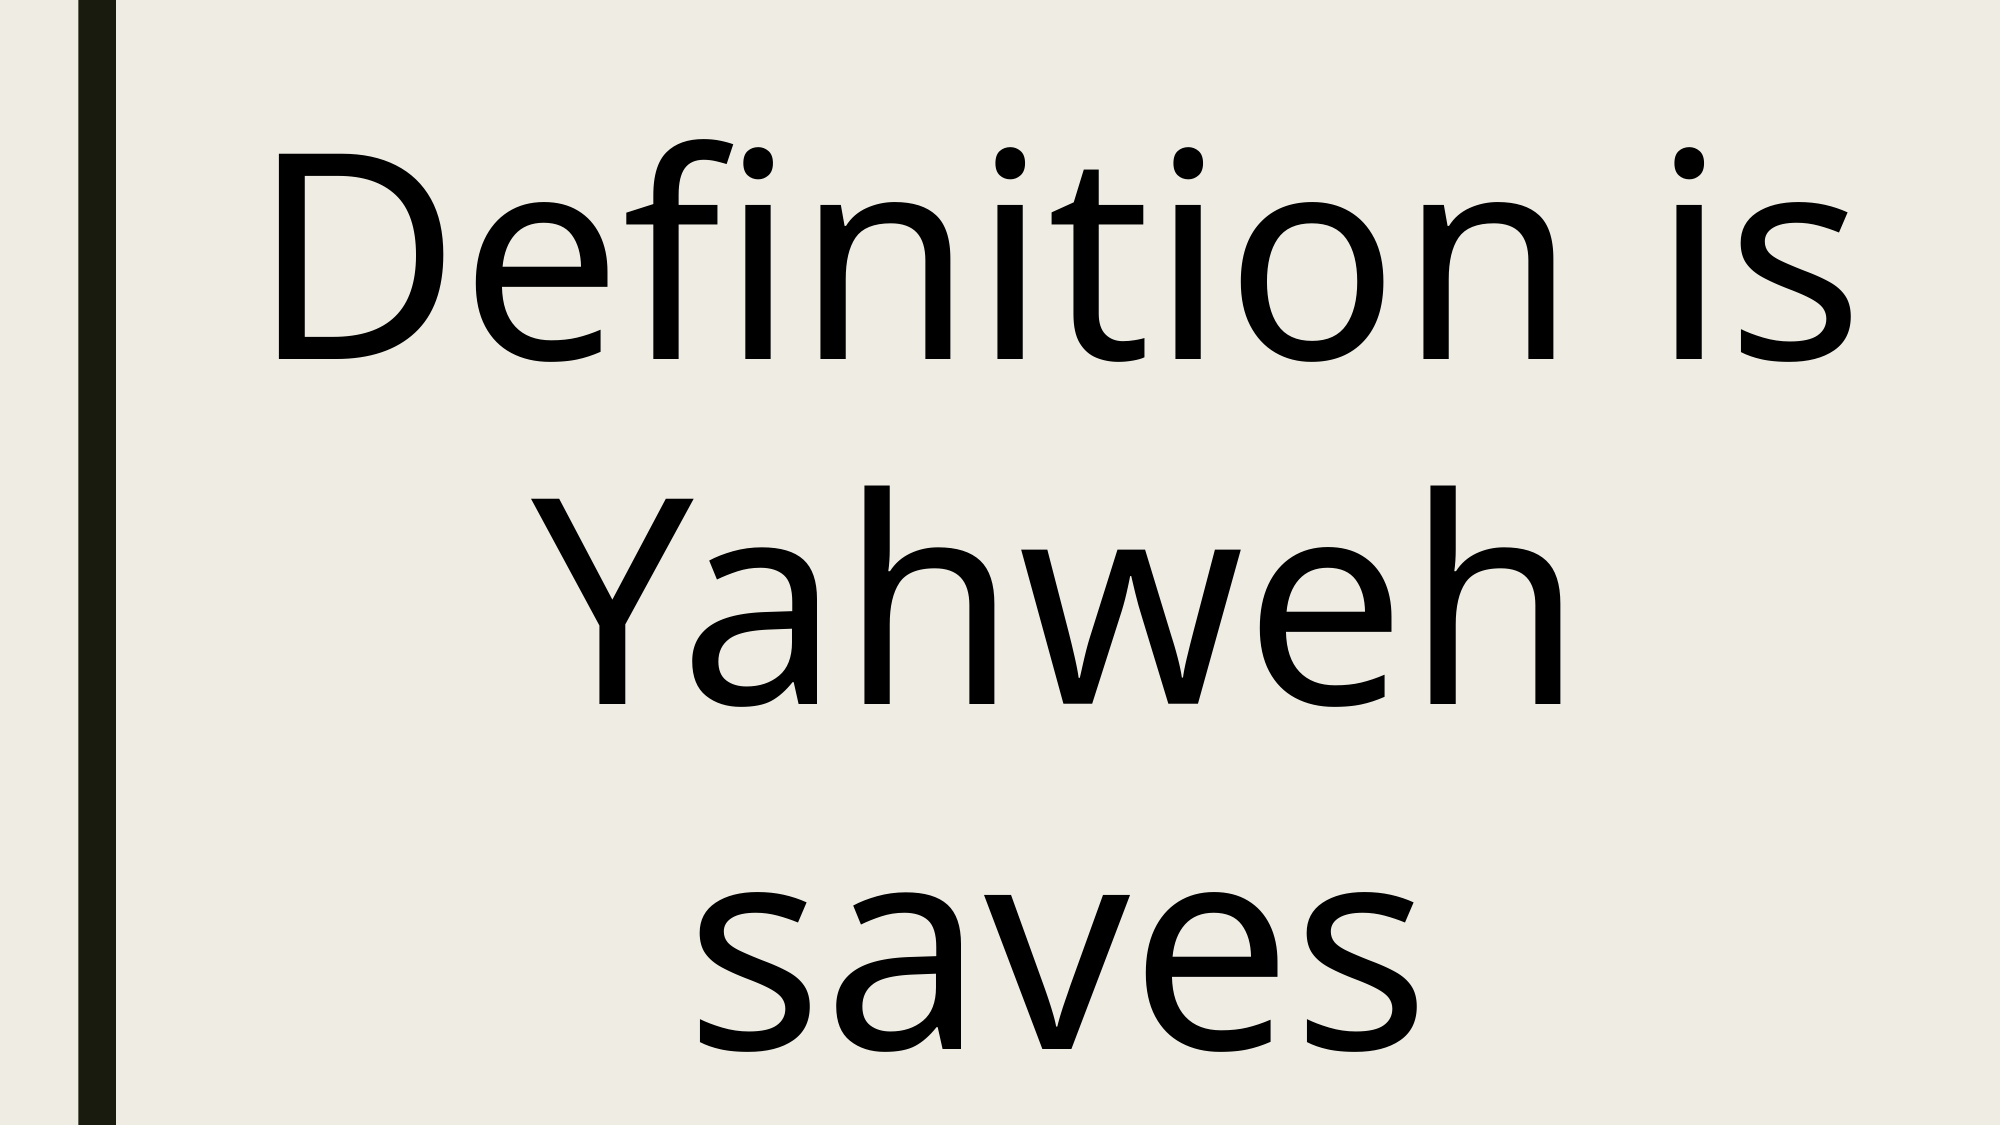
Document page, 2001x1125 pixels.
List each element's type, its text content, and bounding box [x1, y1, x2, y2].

text_box Definition is Yahweh saves [115, 64, 2000, 1115]
